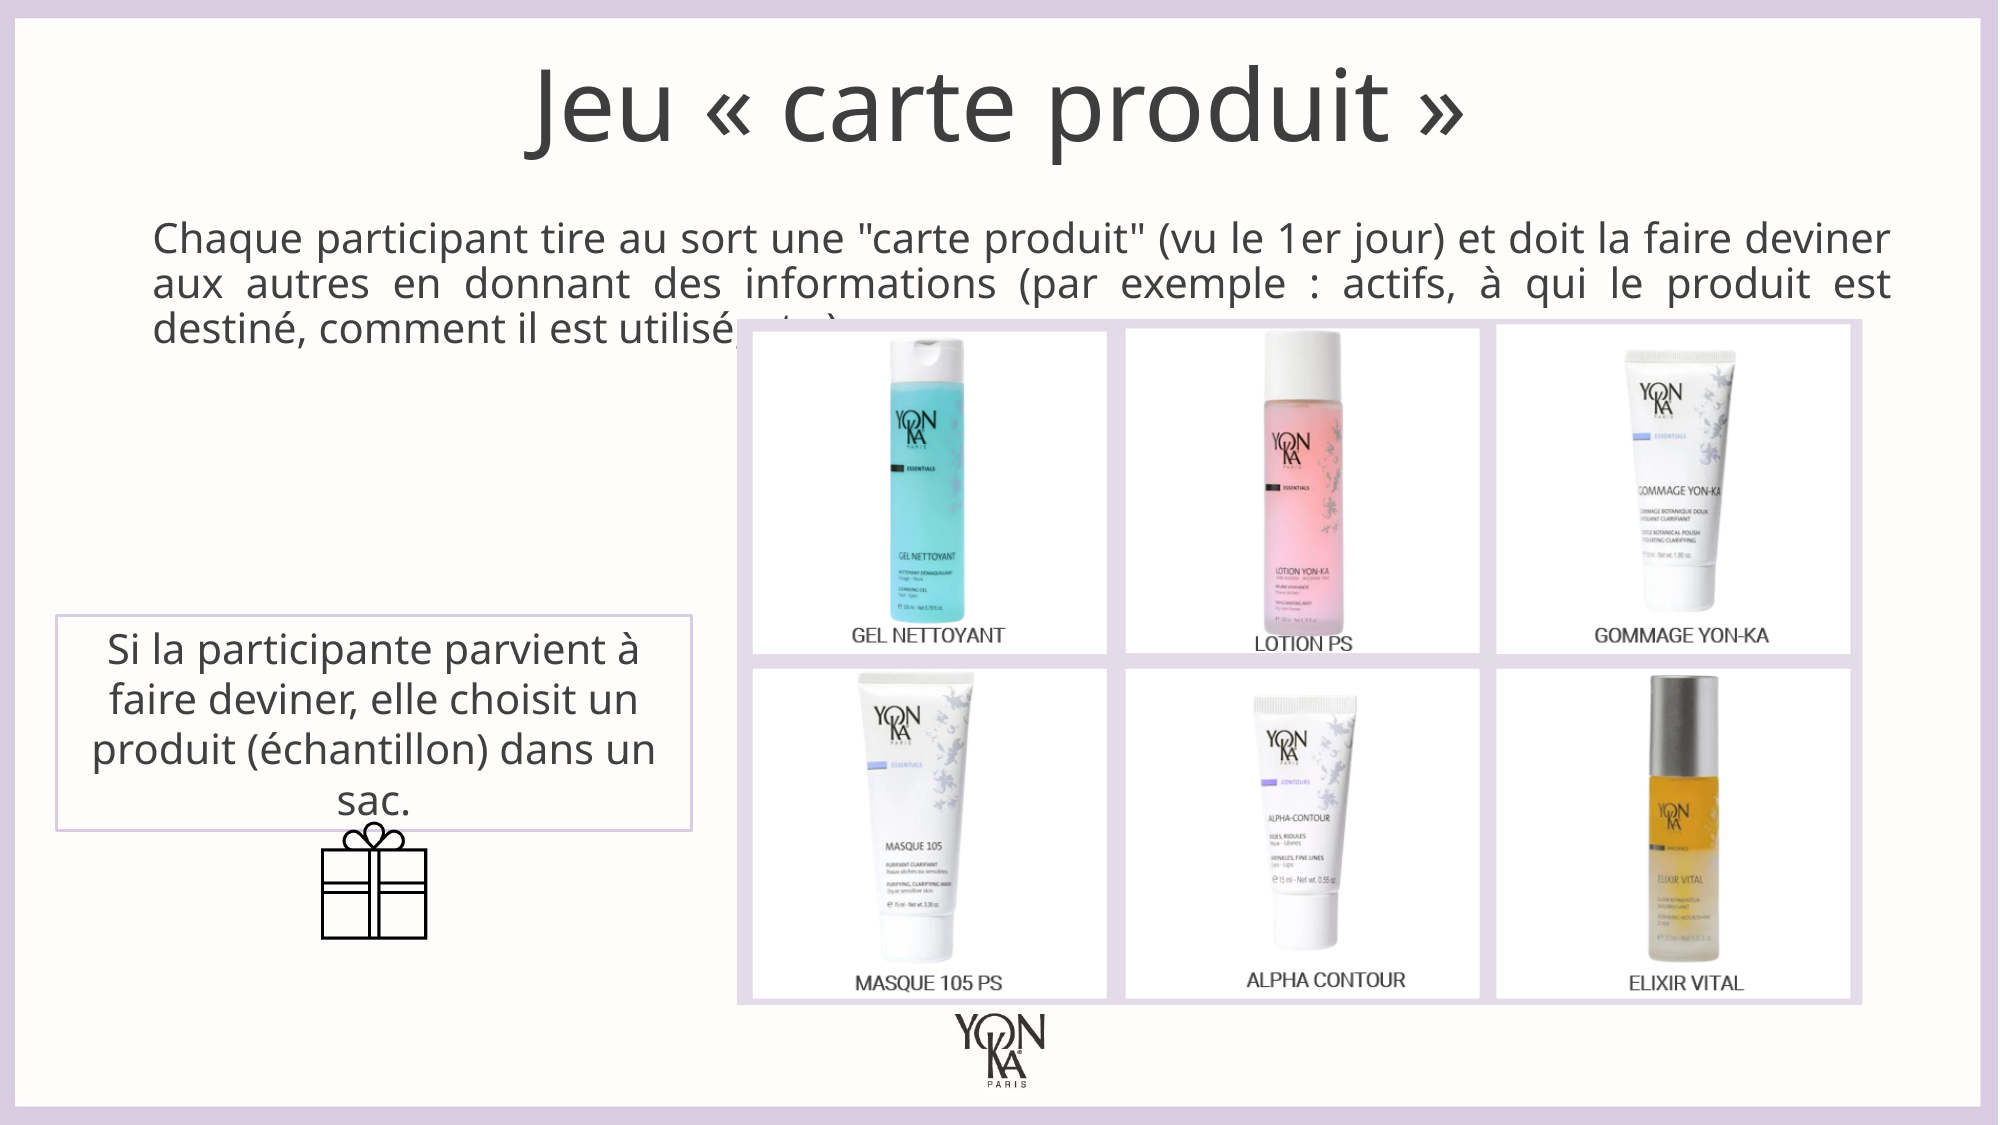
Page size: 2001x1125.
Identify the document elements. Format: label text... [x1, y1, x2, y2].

title Jeu « carte produit » [137, 43, 1863, 174]
picture [0, 0, 1999, 1125]
list Chaque participant tire au sort une "carte produit" (vu le 1er jour) et doit la faire deviner aux autres en donnant des informations (par exemple : actifs, à qui le produit est destiné, comment il est utilisé, etc.) [137, 209, 1908, 1019]
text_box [736, 319, 1863, 1005]
text_box Si la participante parvient à faire deviner, elle choisit un produit (échantillon) dans un sac. [56, 615, 692, 831]
